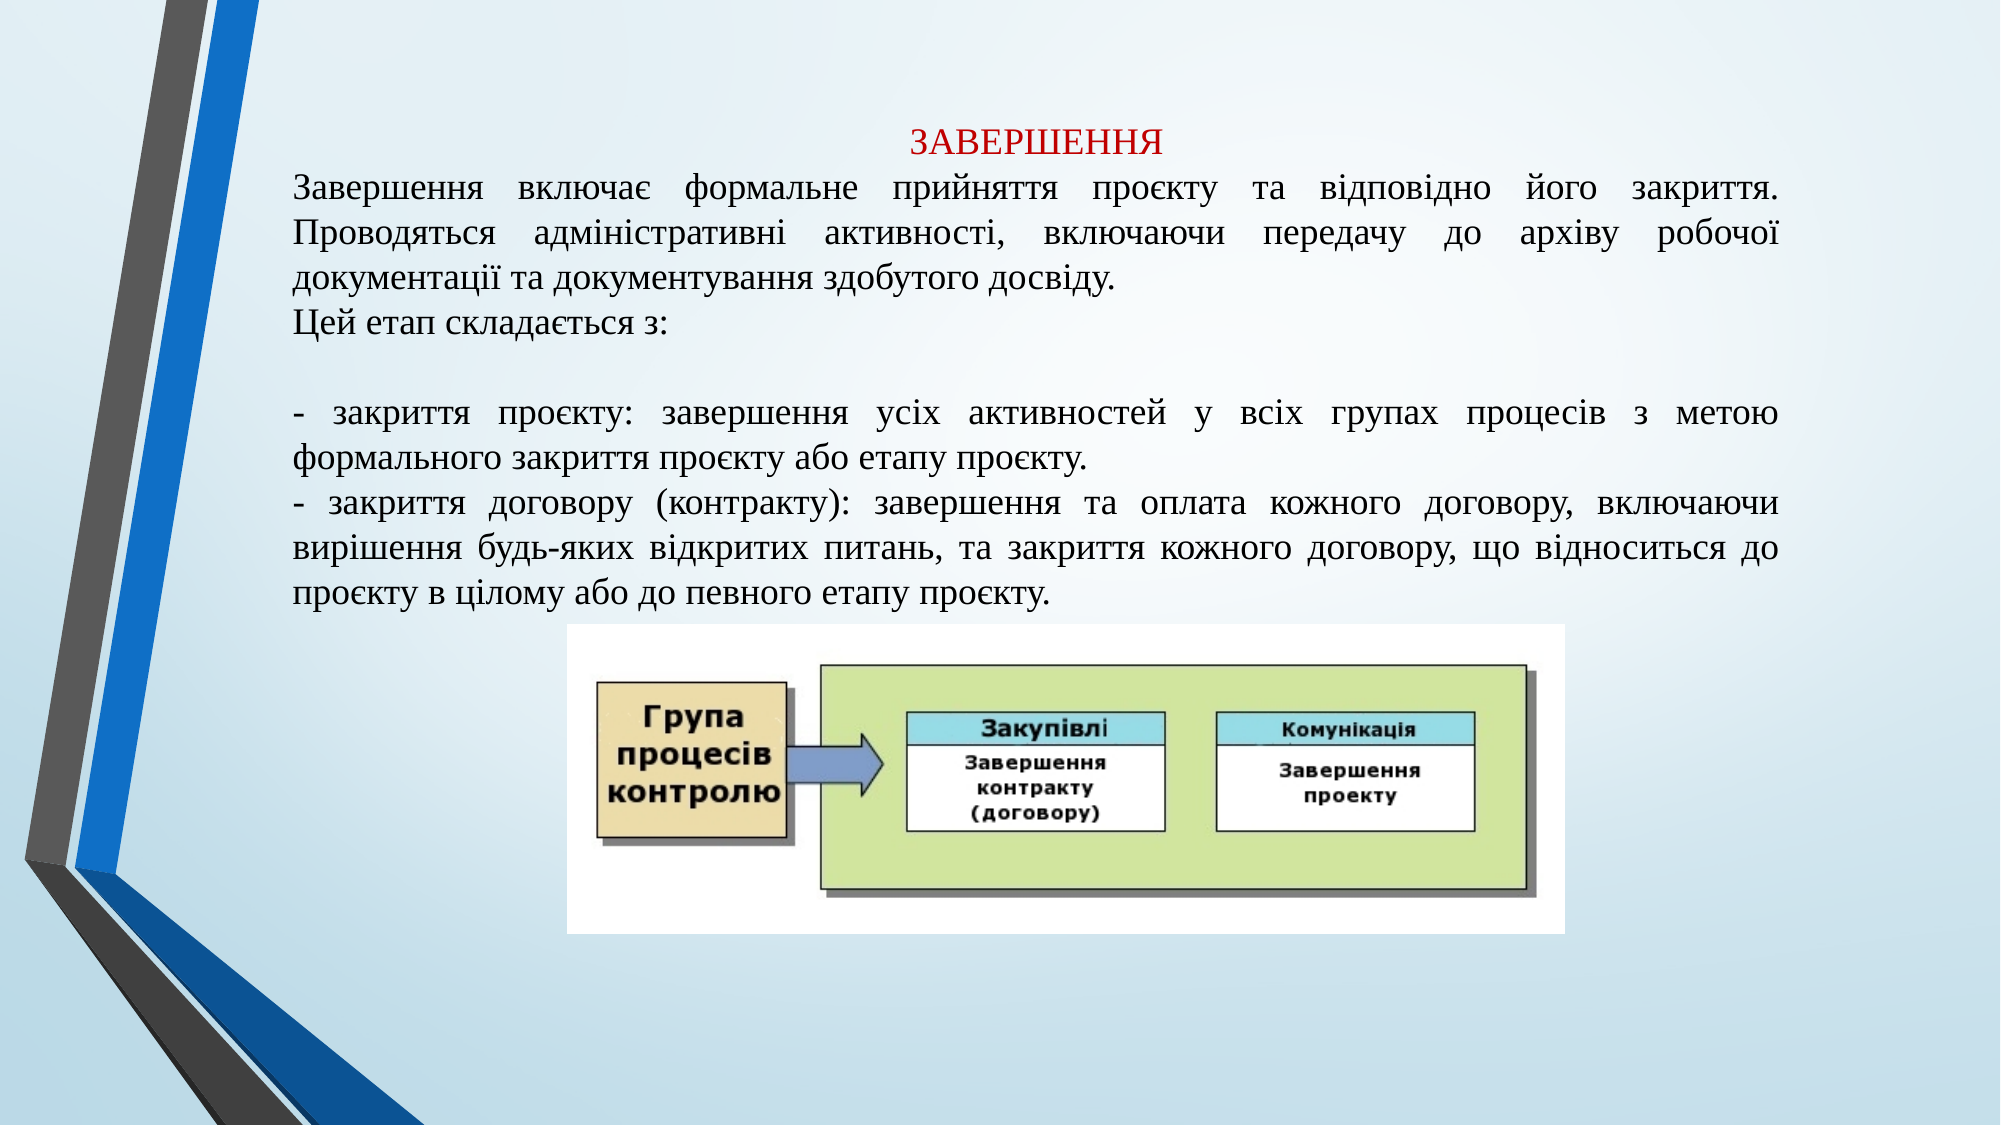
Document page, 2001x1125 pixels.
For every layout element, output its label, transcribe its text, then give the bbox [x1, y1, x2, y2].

text_box ЗАВЕРШЕННЯ Завершення включає формальне прийняття проєкту та відповідно його закриття. Проводяться адміністративні активності, включаючи передачу до архіву робочої документації та документування здобутого досвіду. Цей етап складається з: - закриття проєкту: завершення усіх активностей у всіх групах процесів з метою формального закриття проєкту або етапу проєкту. - закриття договору (контракту): завершення та оплата кожного договору, включаючи вирішення будь-яких відкритих питань, та закриття кожного договору, що відноситься до проєкту в цілому або до певного етапу проєкту. [277, 109, 1796, 620]
picture [567, 624, 1565, 934]
